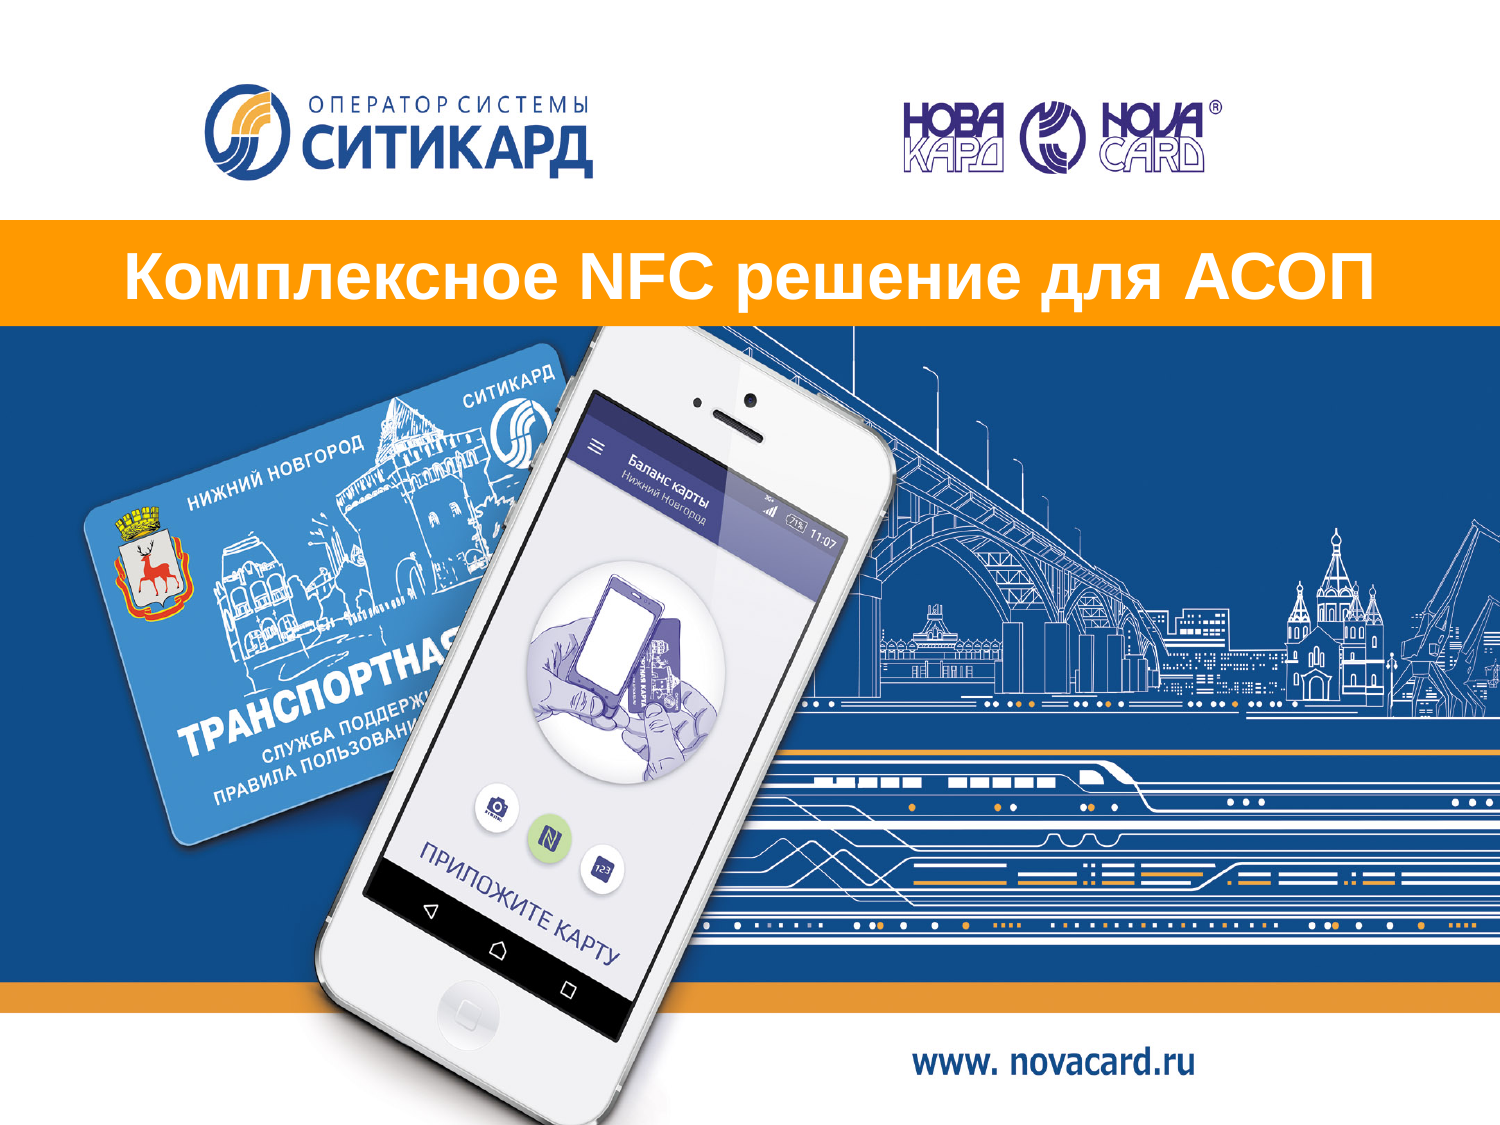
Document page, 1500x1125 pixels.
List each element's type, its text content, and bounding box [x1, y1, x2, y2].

text_box Комплексное NFC решение для АСОП [0, 220, 1500, 327]
picture [0, 327, 1500, 1125]
picture [0, 0, 1500, 220]
